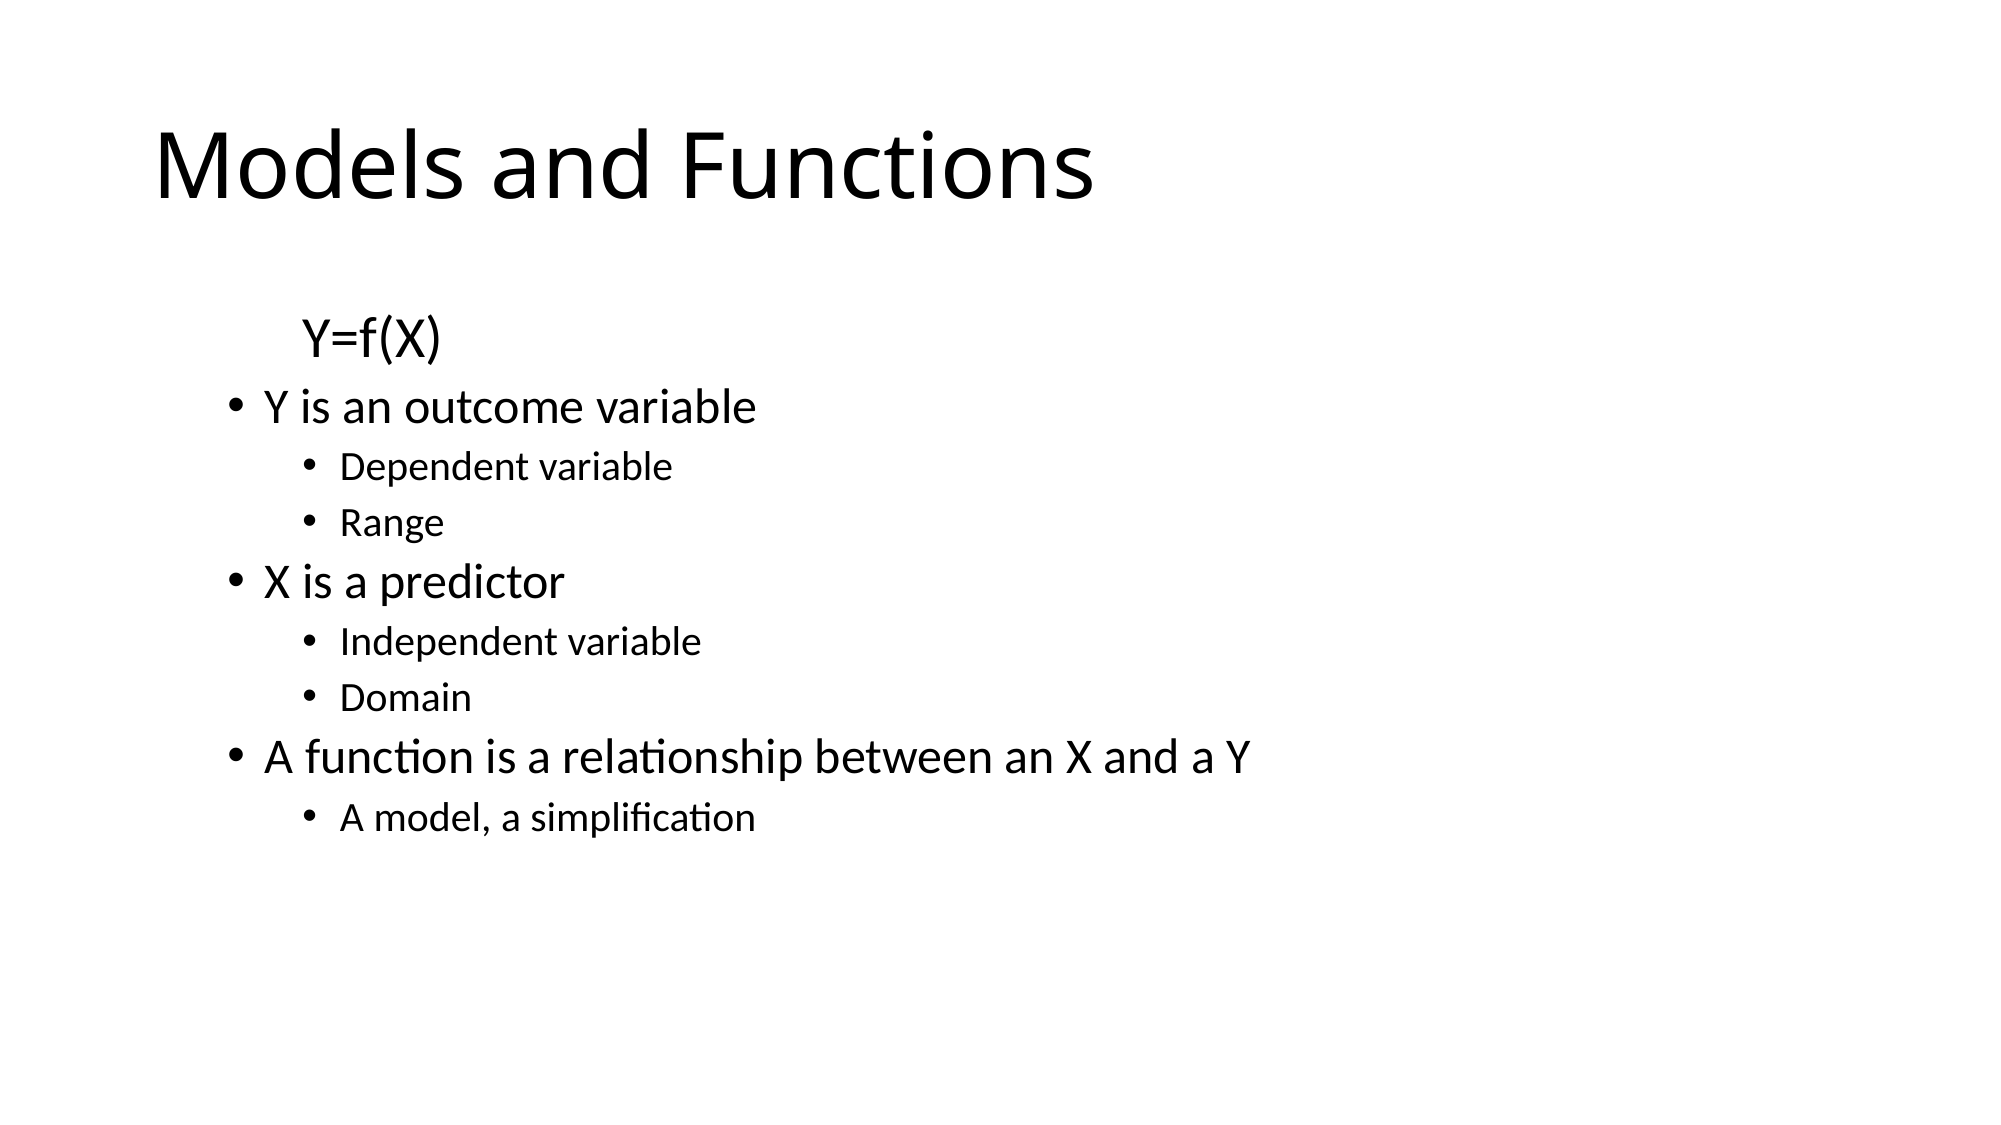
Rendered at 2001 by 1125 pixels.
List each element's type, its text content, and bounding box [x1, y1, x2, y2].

title Models and Functions [137, 59, 1863, 278]
list Y=f(X) Y is an outcome variable Dependent variable Range X is a predictor Independent variable Domain A function is a relationship between an X and a Y A model, a simplification [137, 299, 1863, 1014]
